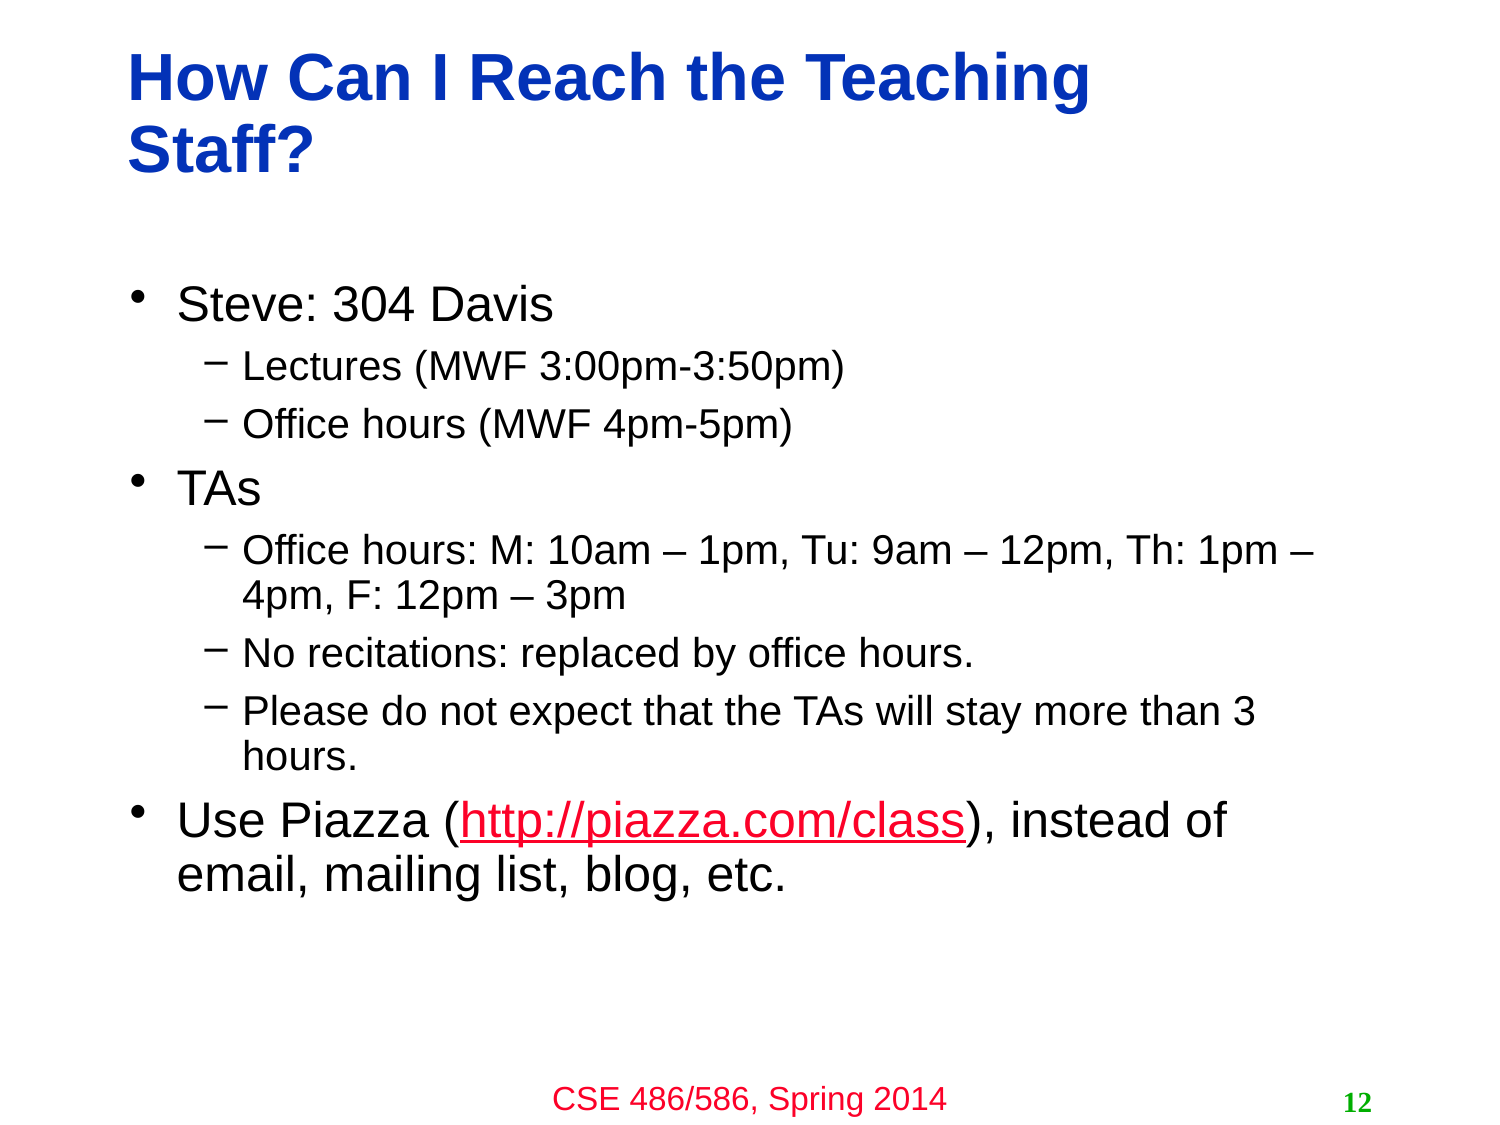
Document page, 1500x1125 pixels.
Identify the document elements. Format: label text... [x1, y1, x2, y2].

title How Can I Reach the Teaching Staff? [112, 53, 1310, 176]
slide_number 12 [1074, 1076, 1388, 1125]
list Steve: 304 Davis Lectures (MWF 3:00pm-3:50pm) Office hours (MWF 4pm-5pm) TAs Office hours: M: 10am – 1pm, Tu: 9am – 12pm, Th: 1pm – 4pm, F: 12pm – 3pm No recitations: replaced by office hours. Please do not expect that the TAs will stay more than 3 hours. Use Piazza (http://piazza.com/class), instead of email, mailing list, blog, etc. [114, 195, 1376, 1005]
